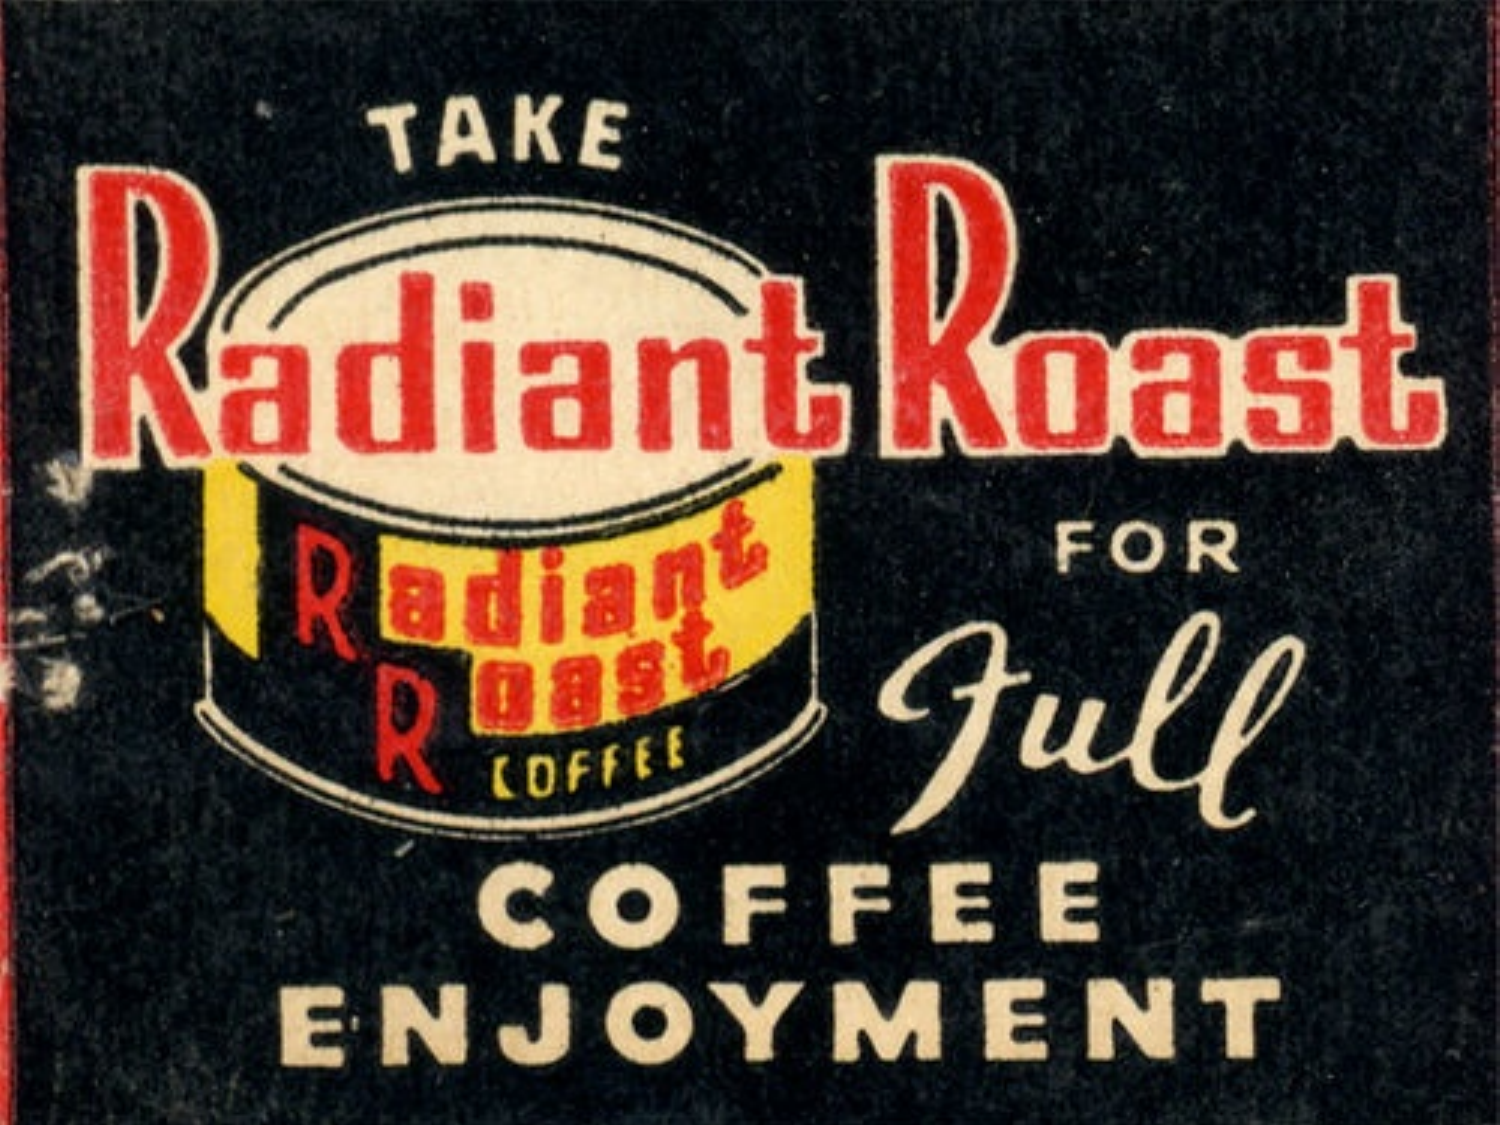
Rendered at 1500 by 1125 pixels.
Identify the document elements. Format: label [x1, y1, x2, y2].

list [0, 0, 1500, 1125]
